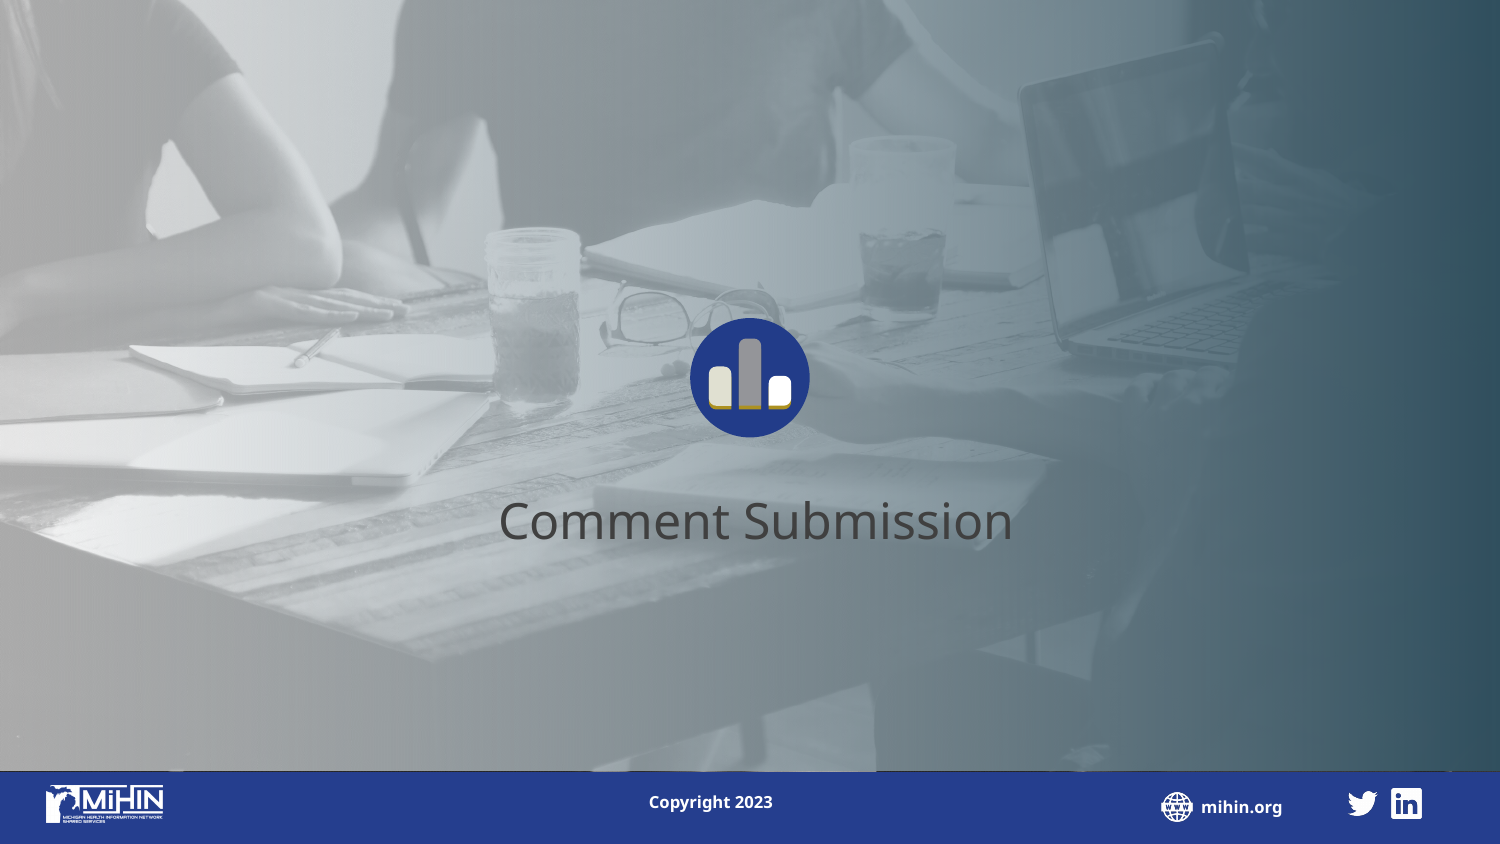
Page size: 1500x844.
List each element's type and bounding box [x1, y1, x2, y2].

text_box [690, 318, 810, 438]
picture [0, 0, 1500, 772]
picture [46, 785, 163, 823]
picture [1161, 792, 1193, 822]
picture [1391, 788, 1422, 819]
picture [1347, 791, 1378, 816]
